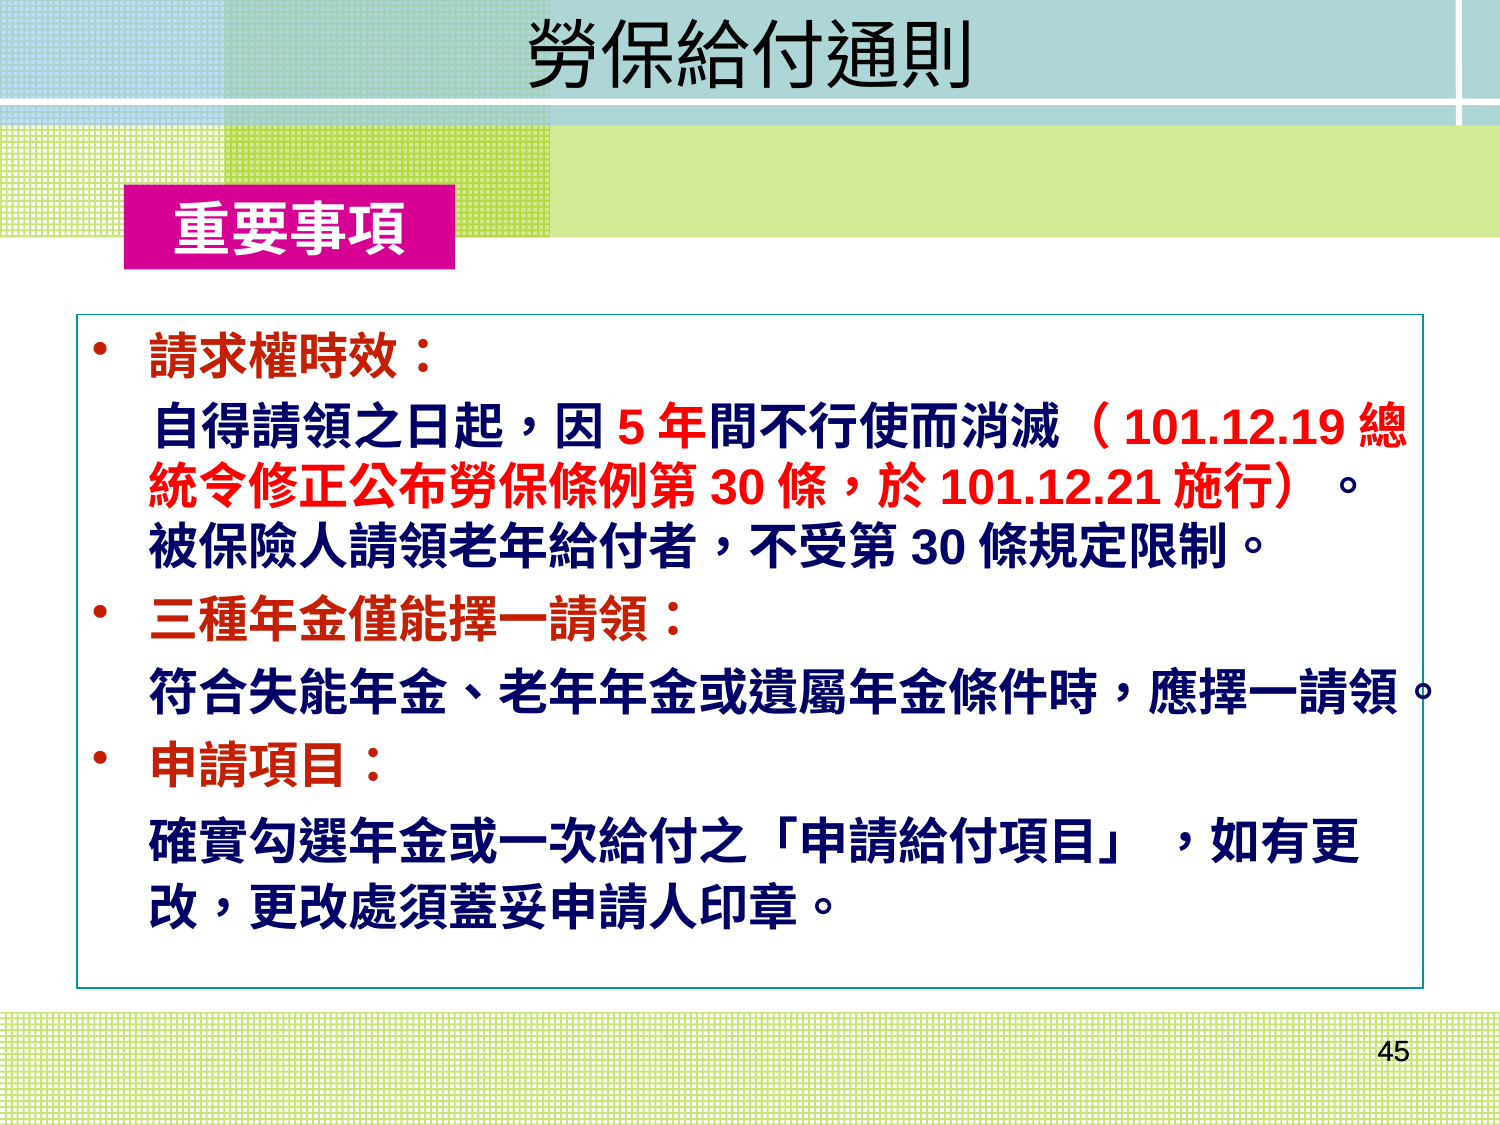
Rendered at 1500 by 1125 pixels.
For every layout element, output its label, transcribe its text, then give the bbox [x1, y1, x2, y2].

list 請求權時效： 自得請領之日起，因5年間不行使而消滅（101.12.19總統令修正公布勞保條例第30條，於101.12.21施行）。 被保險人請領老年給付者，不受第30條規定限制。 三種年金僅能擇一請領： 符合失能年金、老年年金或遺屬年金條件時，應擇一請領。 申請項目： 確實勾選年金或一次給付之「申請給付項目」 ，如有更改，更改處須蓋妥申請人印章。 [76, 314, 1424, 989]
text_box 重要事項 [123, 184, 455, 270]
text_box 45 [1074, 1024, 1425, 1103]
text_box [0, 0, 1500, 126]
